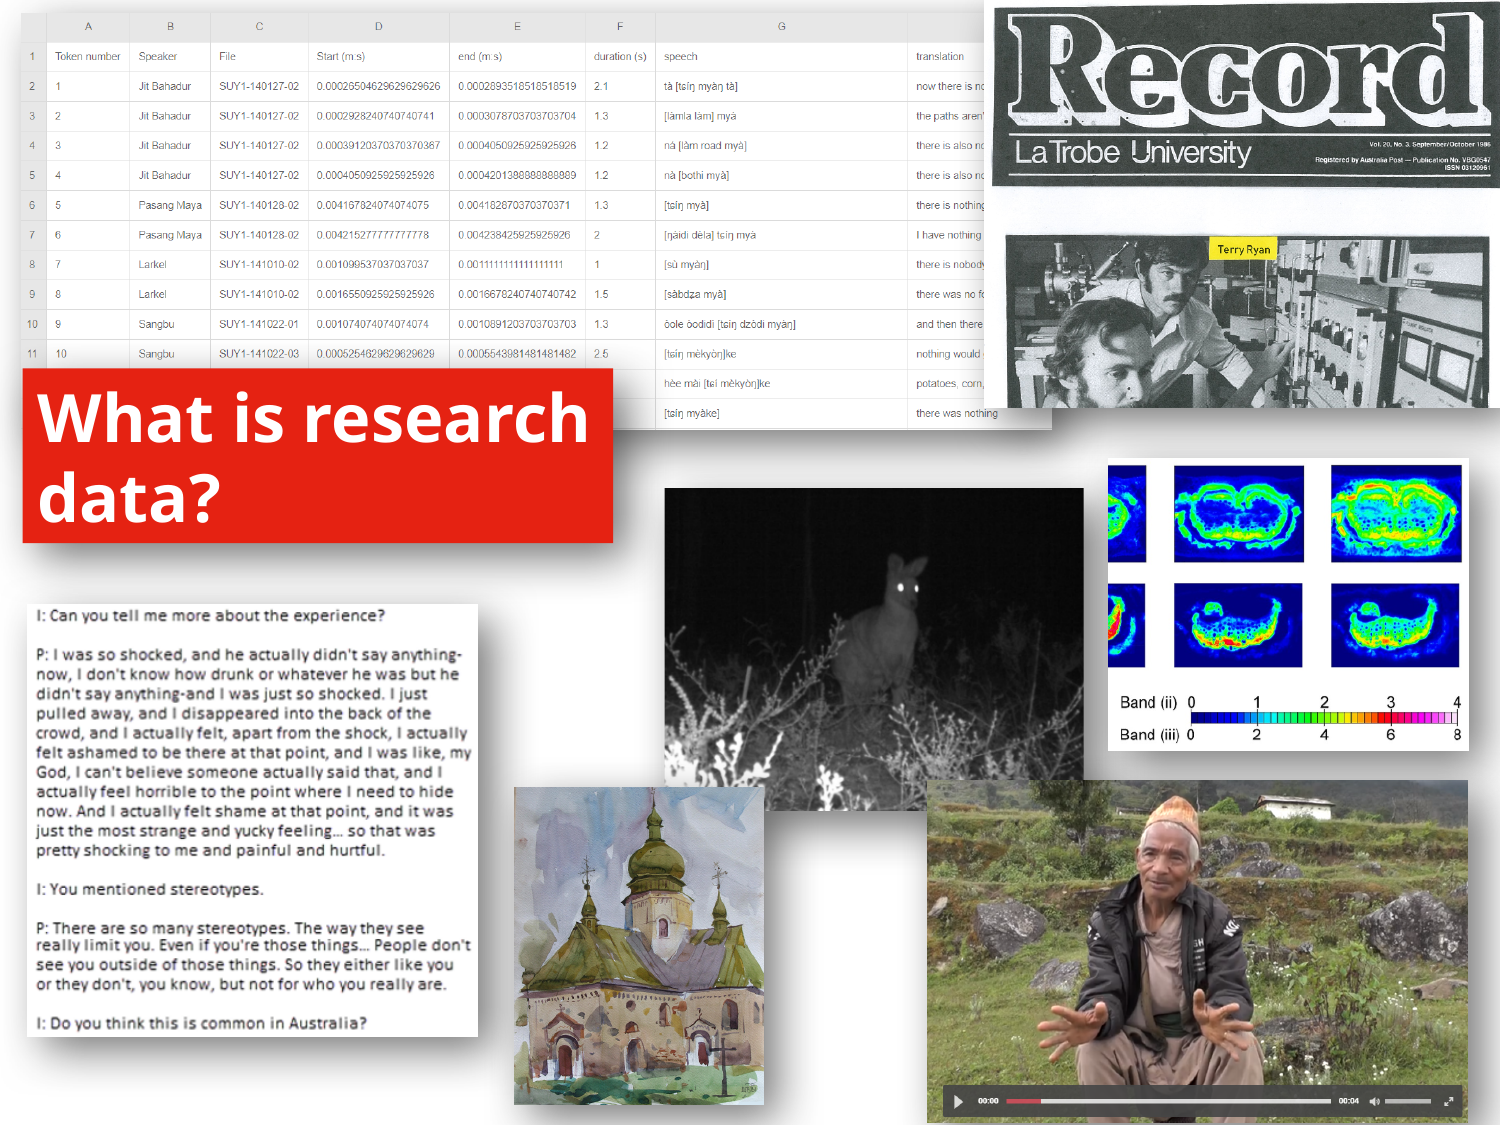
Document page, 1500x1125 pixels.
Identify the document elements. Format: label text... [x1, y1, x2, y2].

picture [27, 604, 478, 1037]
text_box What is research data? [22, 430, 614, 544]
picture [1108, 458, 1469, 751]
picture [20, 0, 1500, 430]
picture [514, 487, 1468, 1123]
